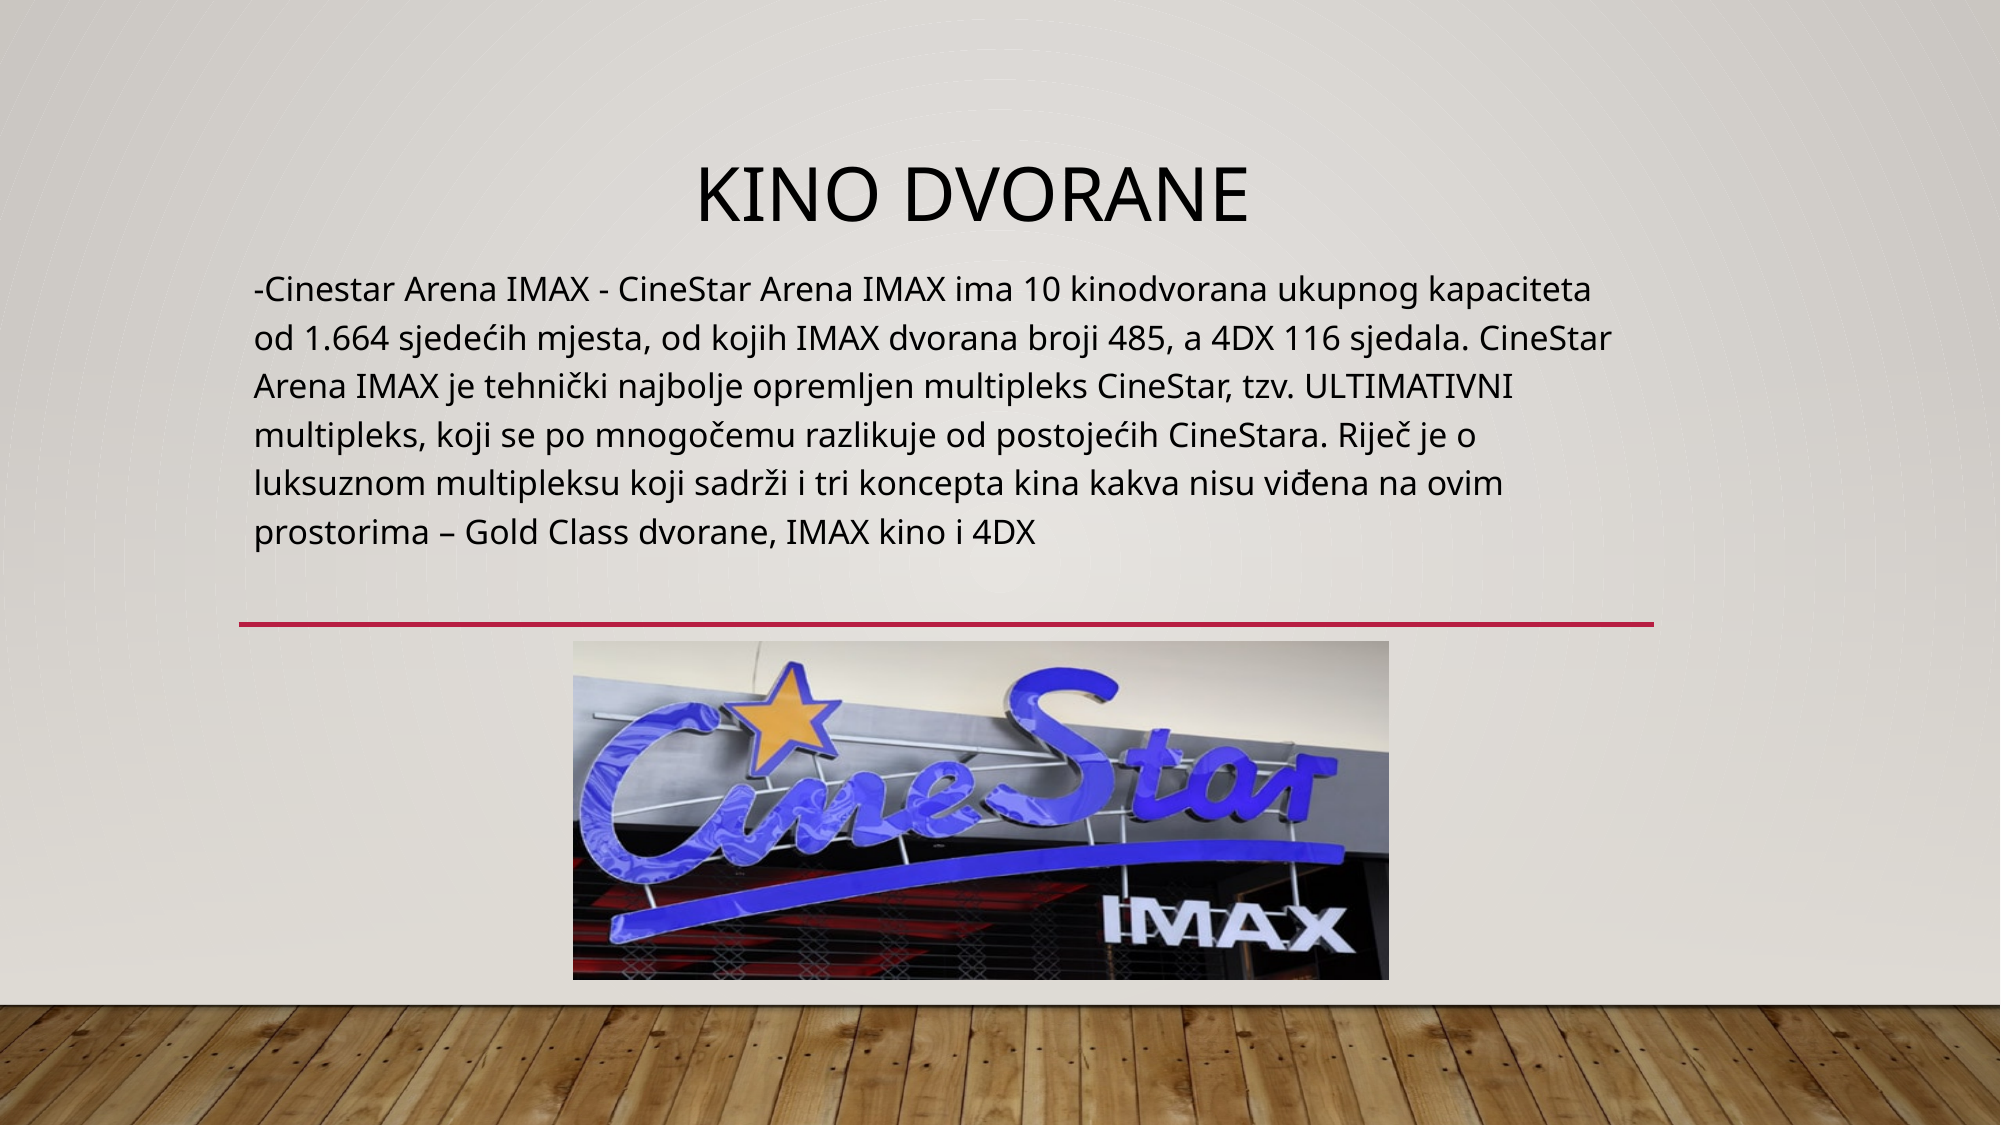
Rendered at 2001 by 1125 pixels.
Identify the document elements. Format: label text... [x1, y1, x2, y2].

picture [0, 1005, 2000, 1125]
picture [573, 641, 1389, 980]
title Kino dvorane [679, 121, 2000, 245]
list -Cinestar Arena IMAX - CineStar Arena IMAX ima 10 kinodvorana ukupnog kapaciteta od 1.664 sjedećih mjesta, od kojih IMAX dvorana broji 485, a 4DX 116 sjedala. CineStar Arena IMAX je tehnički najbolje opremljen multipleks CineStar, tzv. ULTIMATIVNI multipleks, koji se po mnogočemu razlikuje od postojećih CineStara. Riječ je o luksuznom multipleksu koji sadrži i tri koncepta kina kakva nisu viđena na ovim prostorima – Gold Class dvorane, IMAX kino i 4DX [238, 244, 1655, 563]
